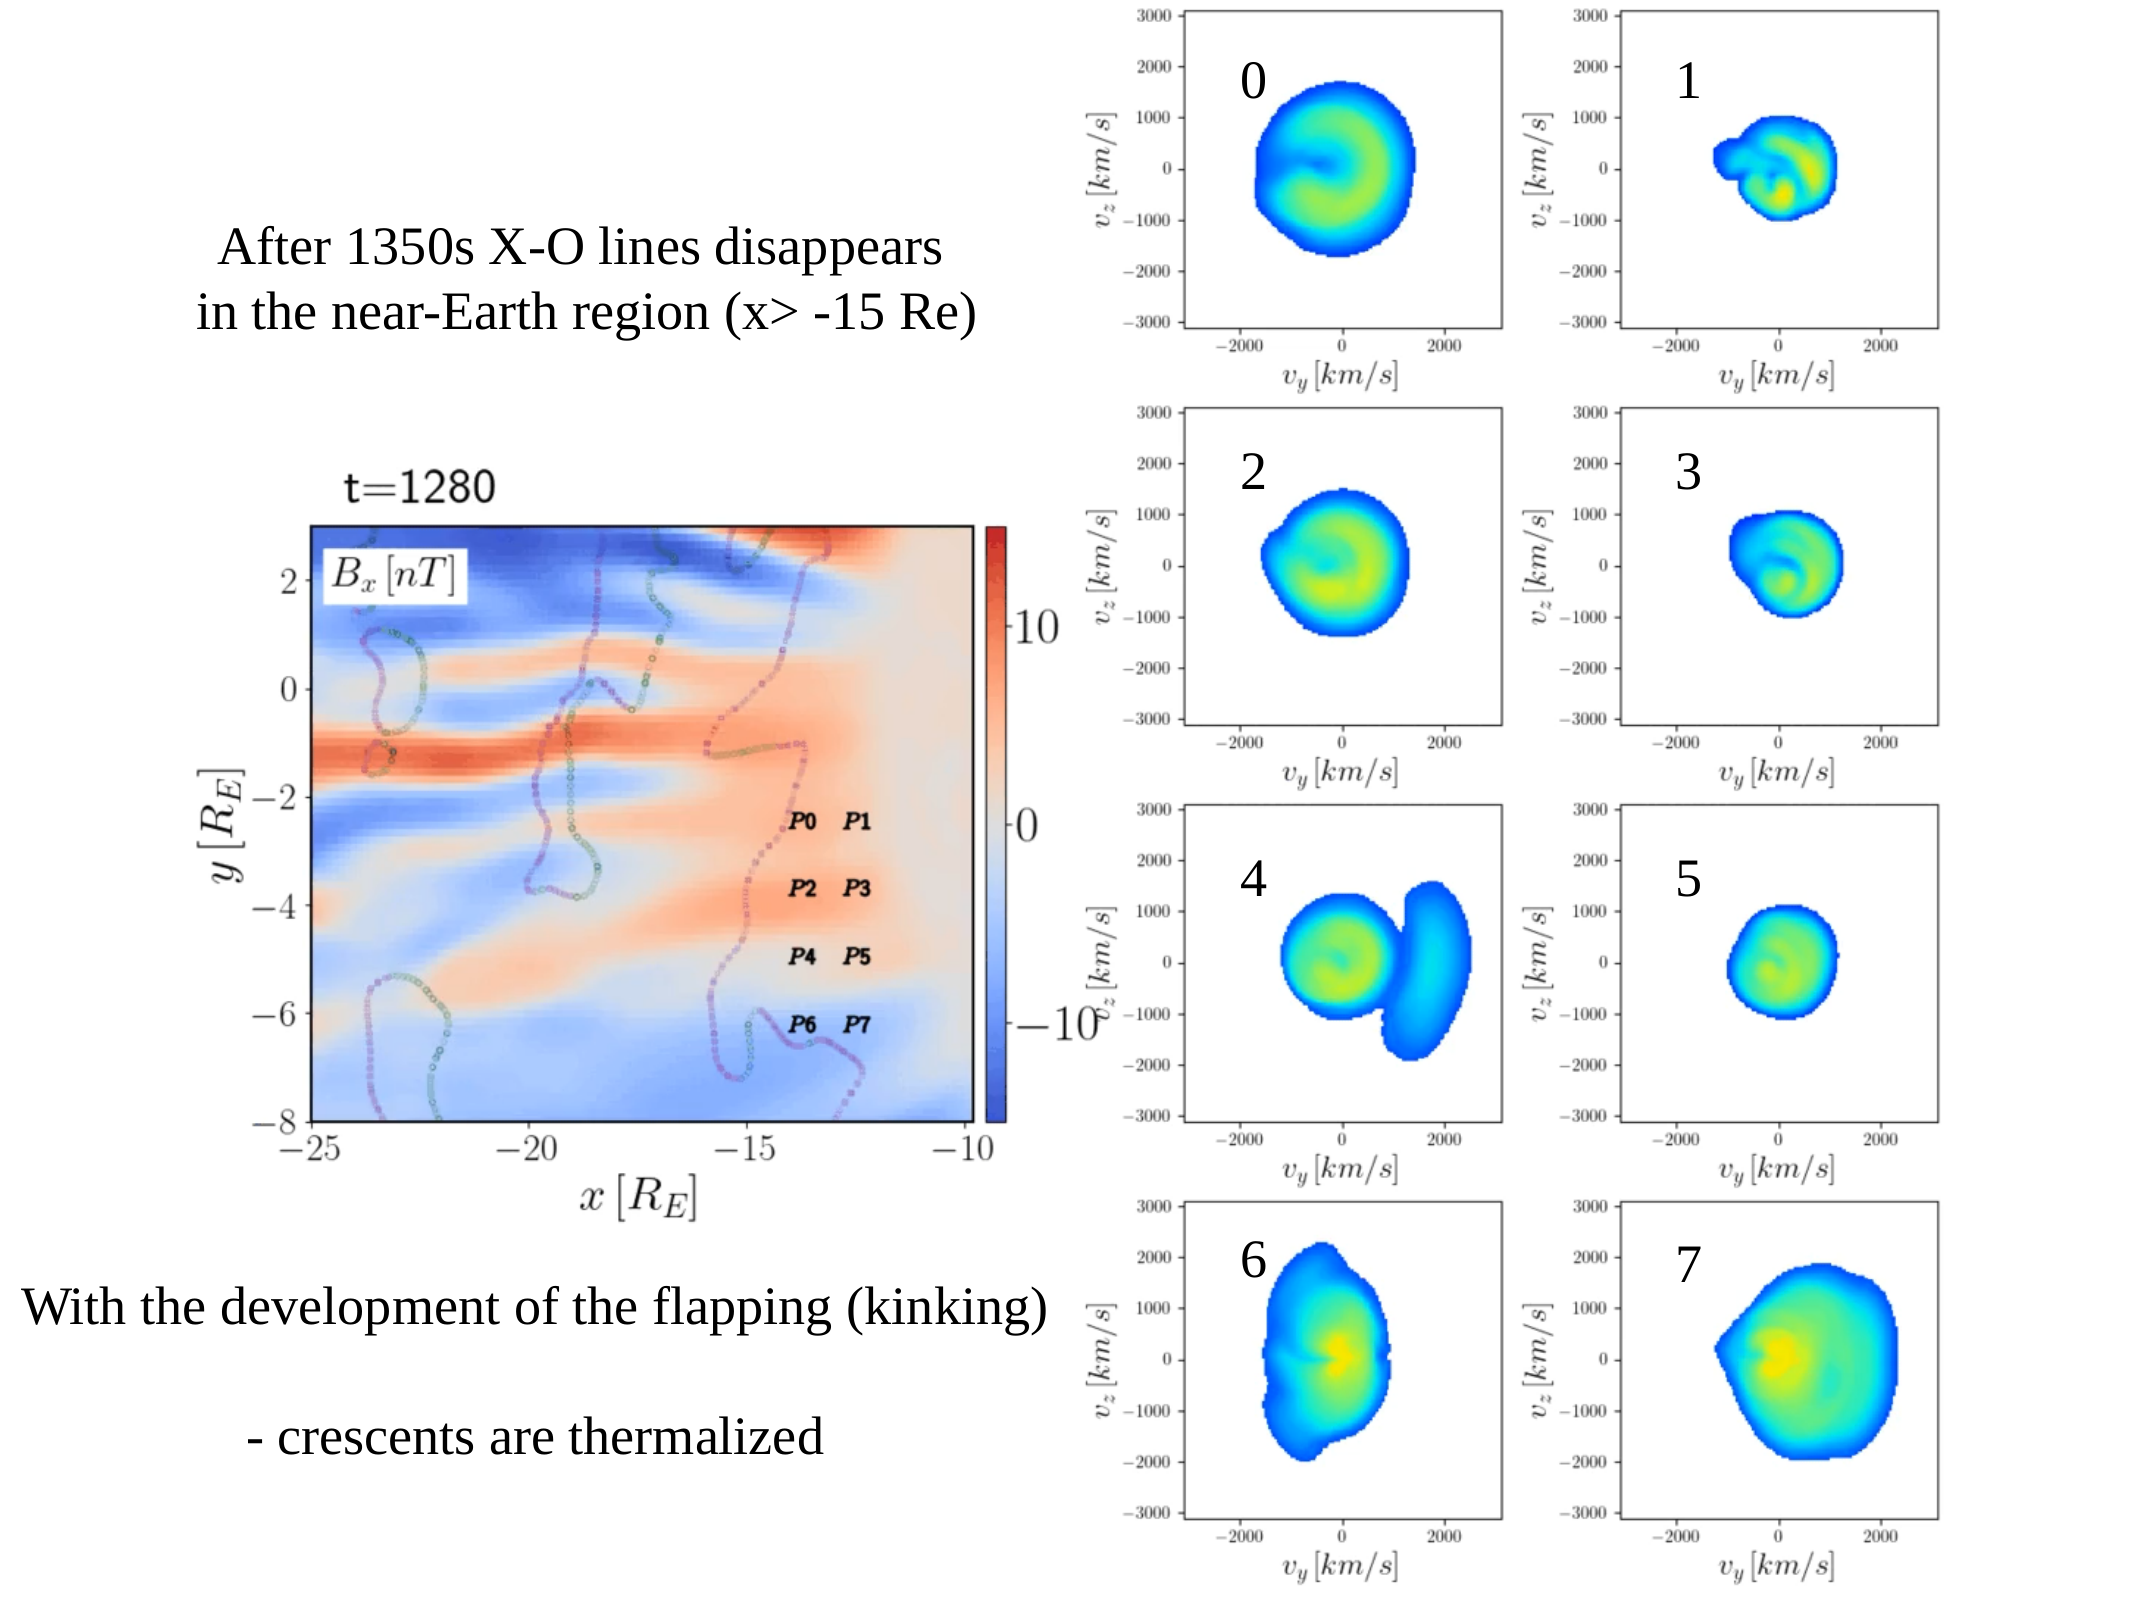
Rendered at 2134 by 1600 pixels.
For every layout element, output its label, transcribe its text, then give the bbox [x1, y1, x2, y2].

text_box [183, 0, 1950, 1598]
text_box With the development of the flapping (kinking) - crescents are thermalized [11, 1261, 183, 1474]
